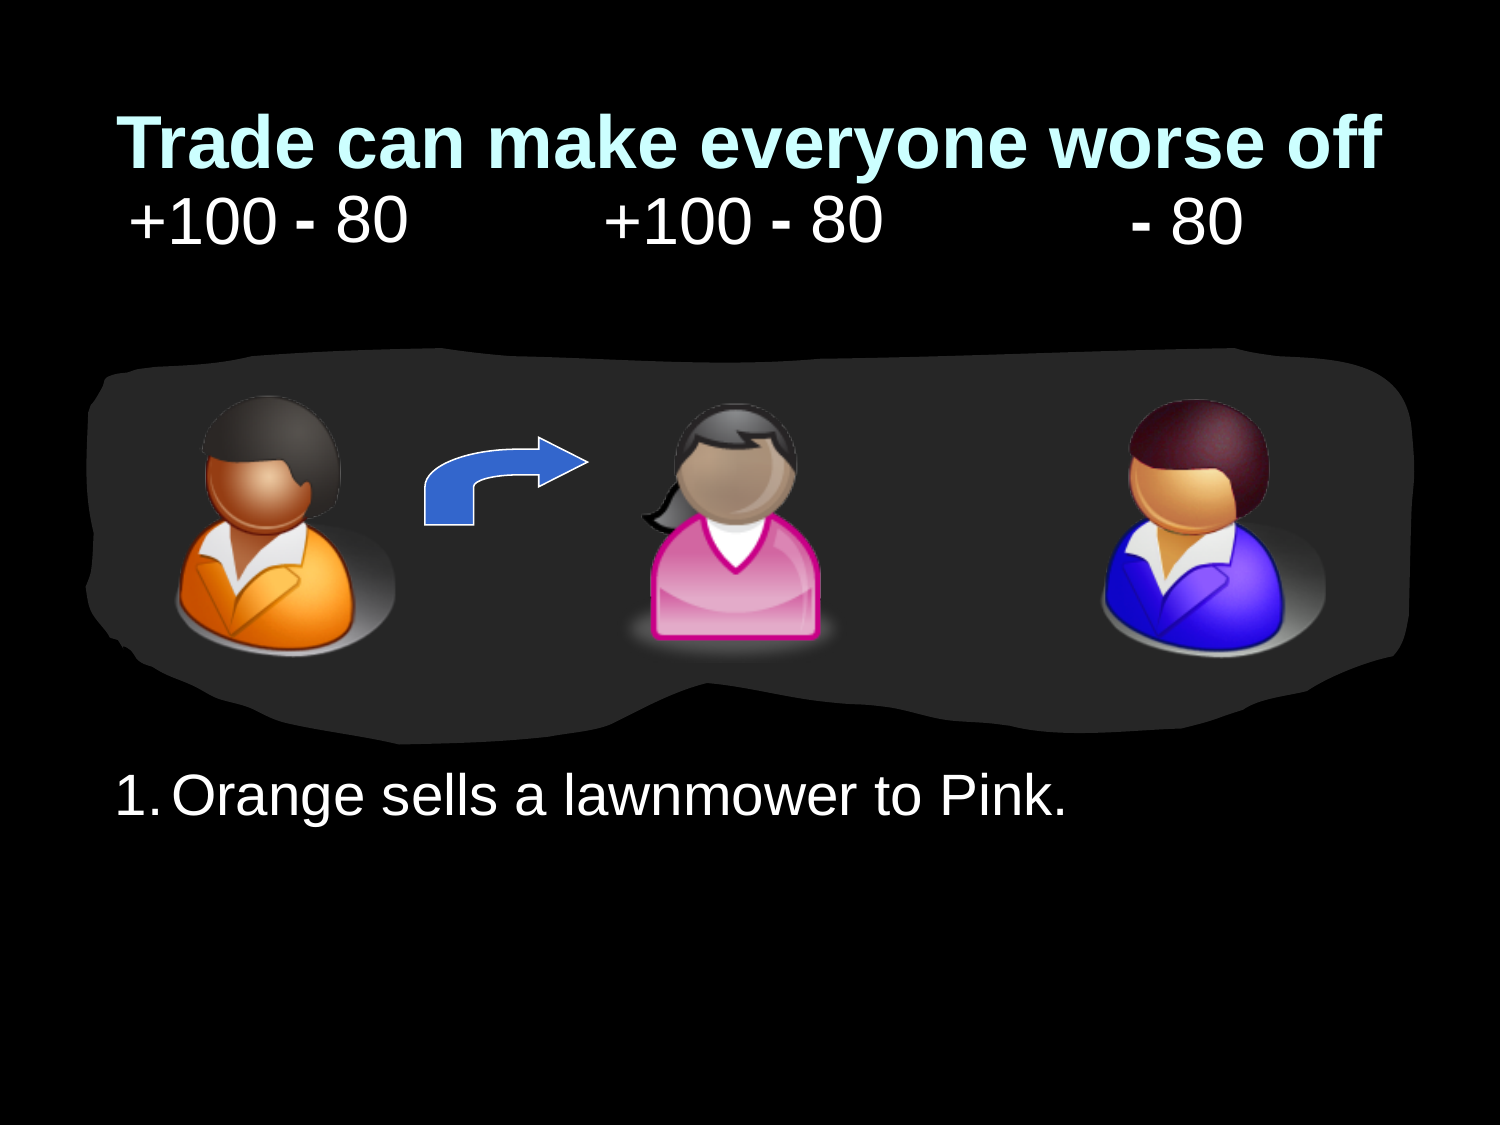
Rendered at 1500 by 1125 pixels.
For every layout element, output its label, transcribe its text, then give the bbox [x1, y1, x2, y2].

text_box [137, 387, 1351, 676]
text_box [186, 683, 1321, 745]
text_box [85, 348, 1415, 668]
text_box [242, 168, 1292, 266]
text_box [113, 169, 239, 266]
text_box Orange sells a lawnmower to Pink. [99, 750, 1400, 835]
title Trade can make everyone worse off [74, 44, 1426, 233]
